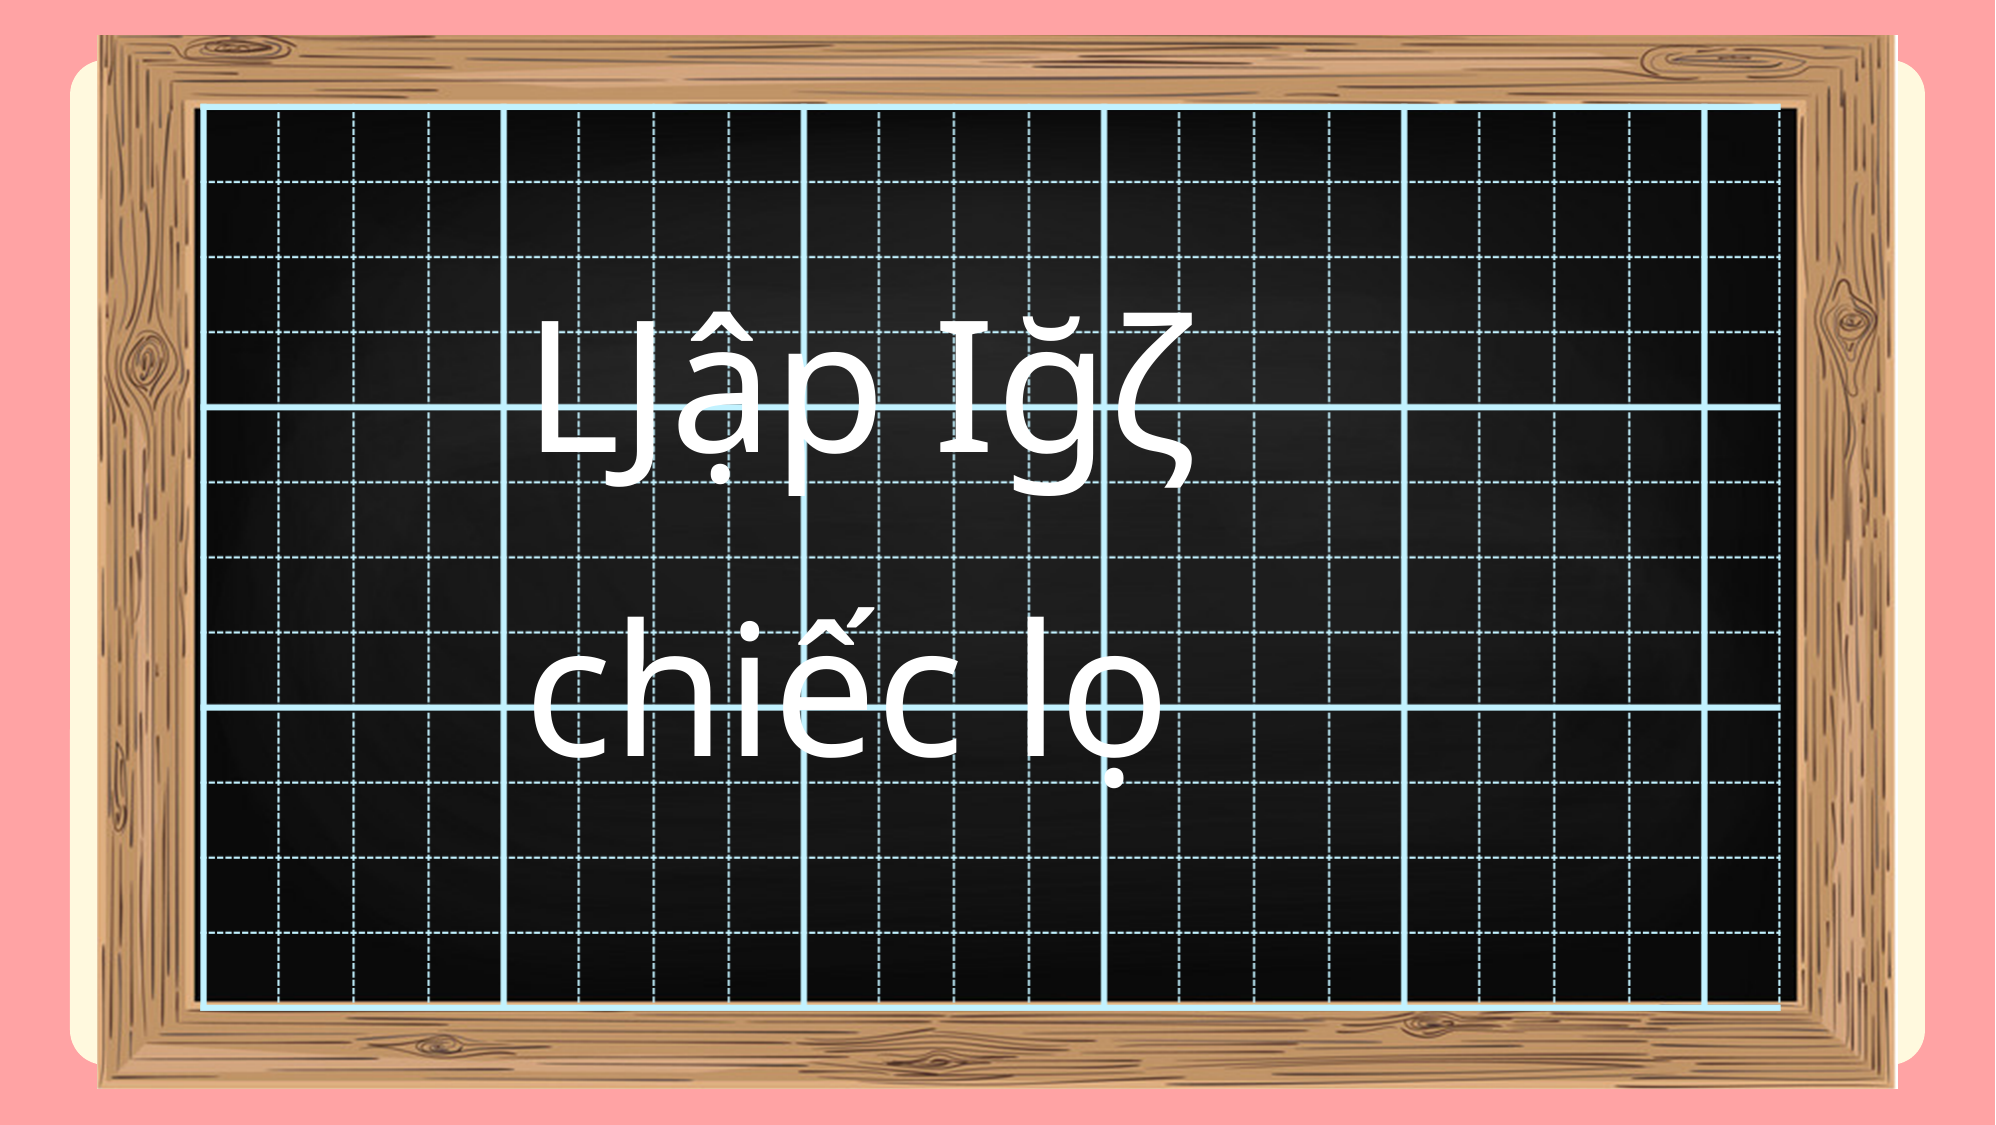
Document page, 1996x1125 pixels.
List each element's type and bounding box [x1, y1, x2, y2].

picture [97, 35, 1898, 1090]
